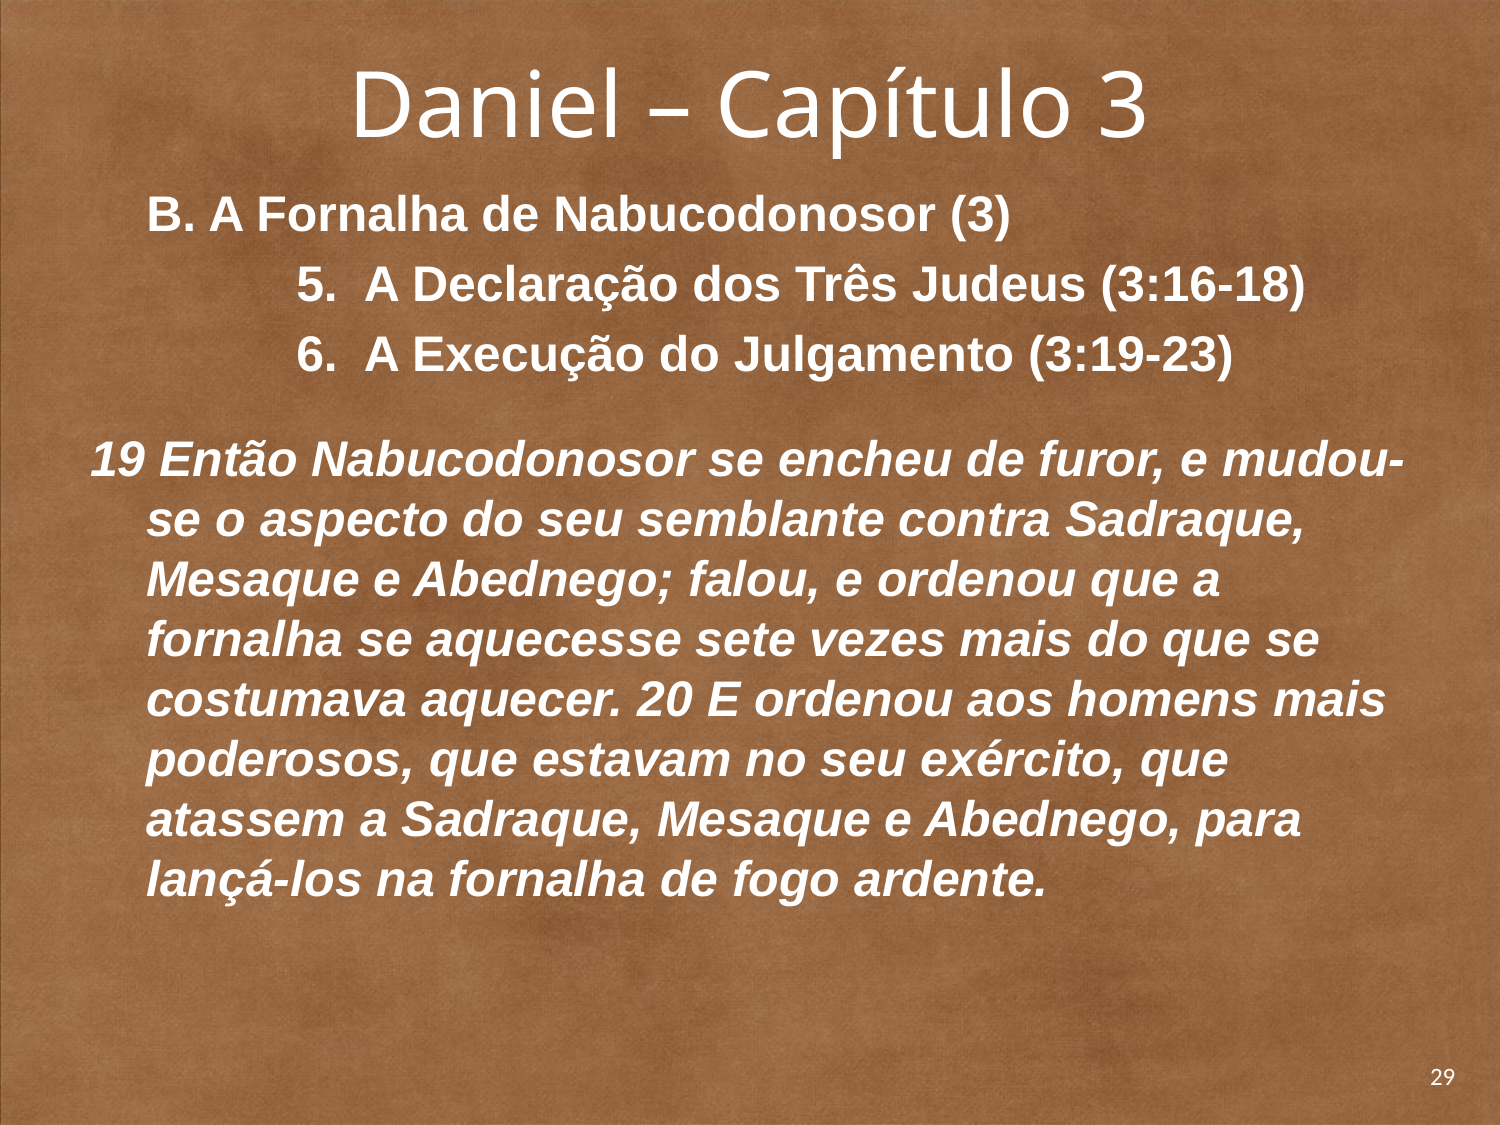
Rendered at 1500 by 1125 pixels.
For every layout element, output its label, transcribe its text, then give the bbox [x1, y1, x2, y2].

slide_number 29 [1120, 1045, 1471, 1106]
title Daniel – Capítulo 3 [75, 7, 1425, 195]
list B. A Fornalha de Nabucodonosor (3) 5. A Declaração dos Três Judeus (3:16-18) 6. A Execução do Julgamento (3:19-23) 19 Então Nabucodonosor se encheu de furor, e mudou-se o aspecto do seu semblante contra Sadraque, Mesaque e Abednego; falou, e ordenou que a fornalha se aquecesse sete vezes mais do que se costumava aquecer. 20 E ordenou aos homens mais poderosos, que estavam no seu exército, que atassem a Sadraque, Mesaque e Abednego, para lançá-los na fornalha de fogo ardente. [75, 195, 1425, 1125]
picture [0, 0, 1500, 1125]
